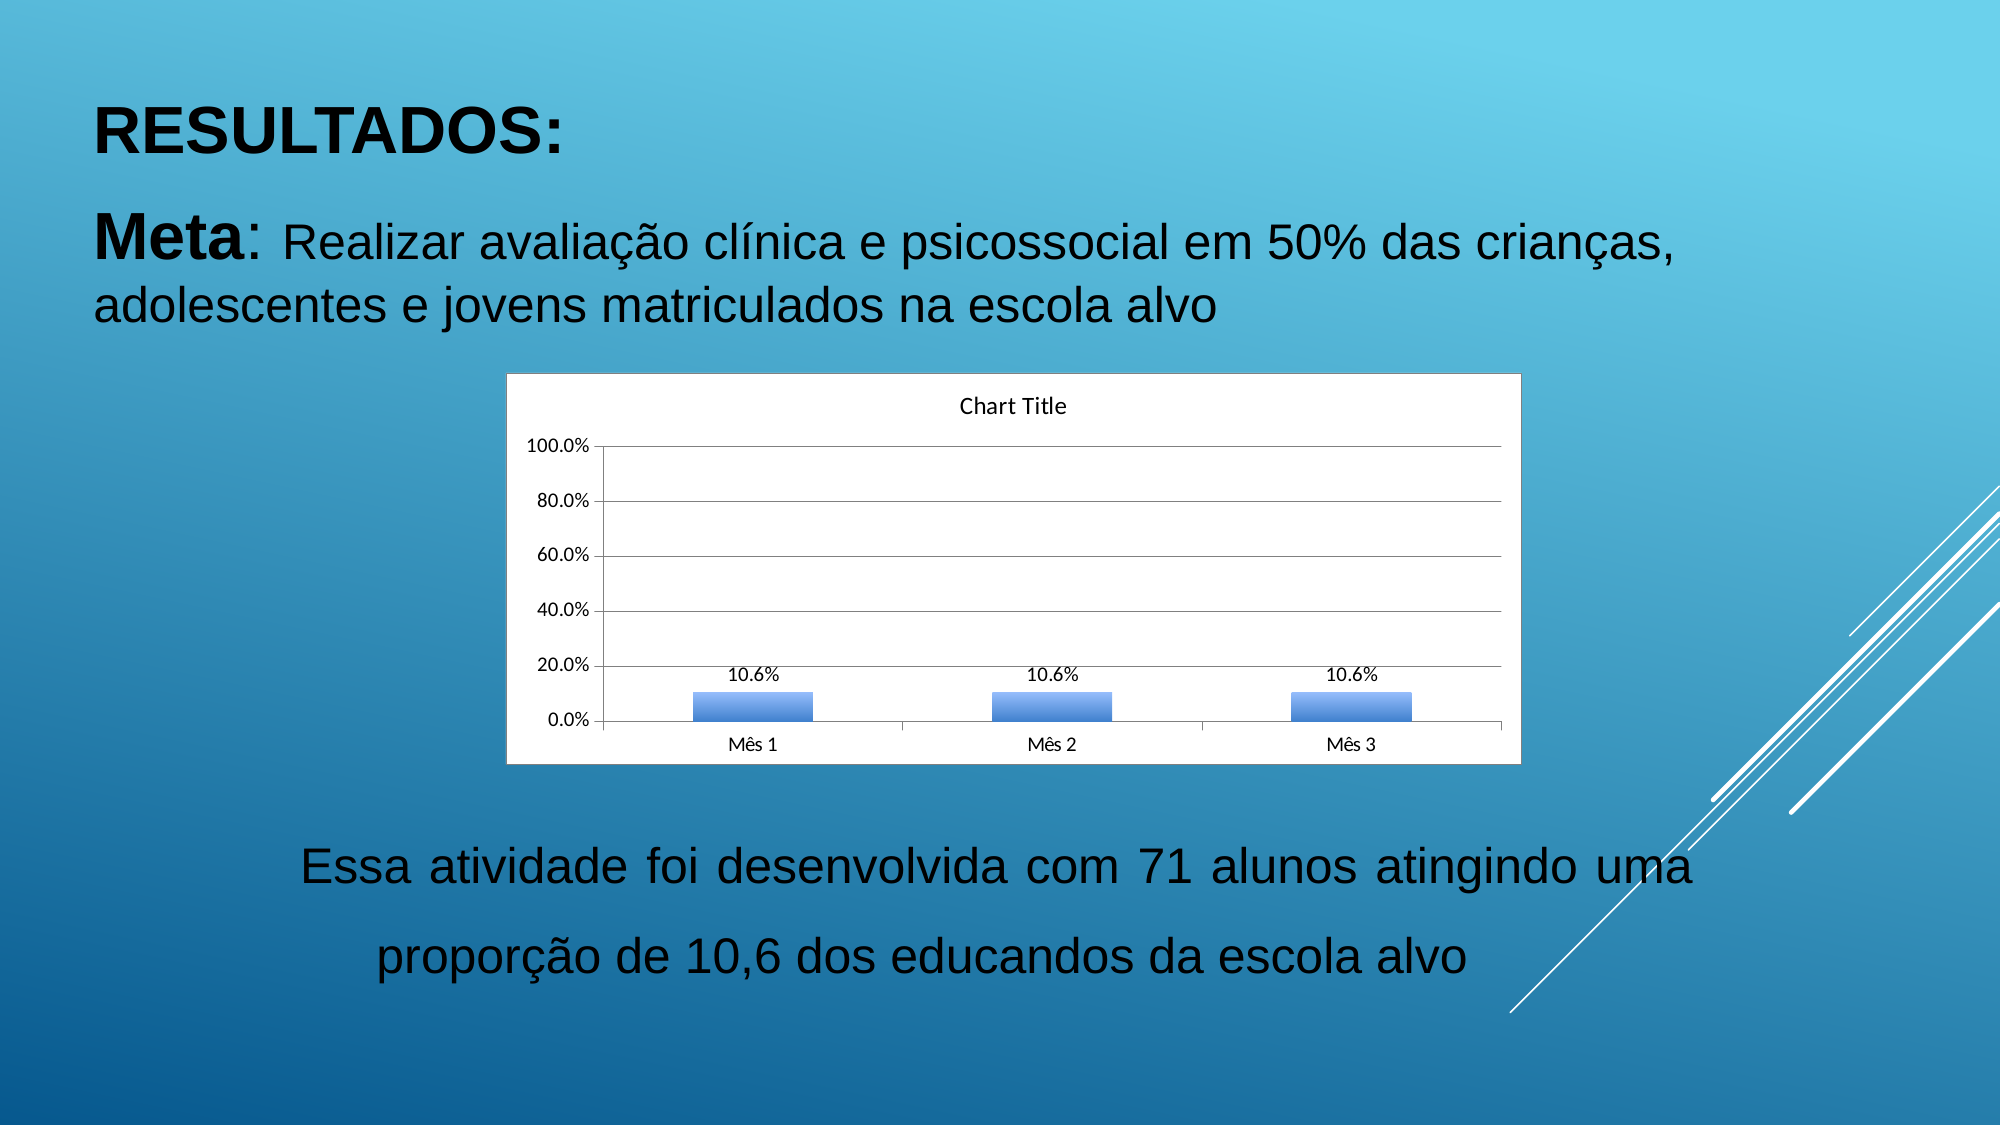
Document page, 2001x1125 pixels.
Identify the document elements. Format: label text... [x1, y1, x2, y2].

chart [505, 372, 1522, 765]
text_box Essa atividade foi desenvolvida com 71 alunos atingindo uma proporção de 10,6 dos educandos da escola alvo [137, 796, 1708, 991]
list RESULTADOS: Meta: Realizar avaliação clínica e psicossocial em 50% das crianças, adolescentes e jovens matriculados na escola alvo [78, 47, 1902, 373]
